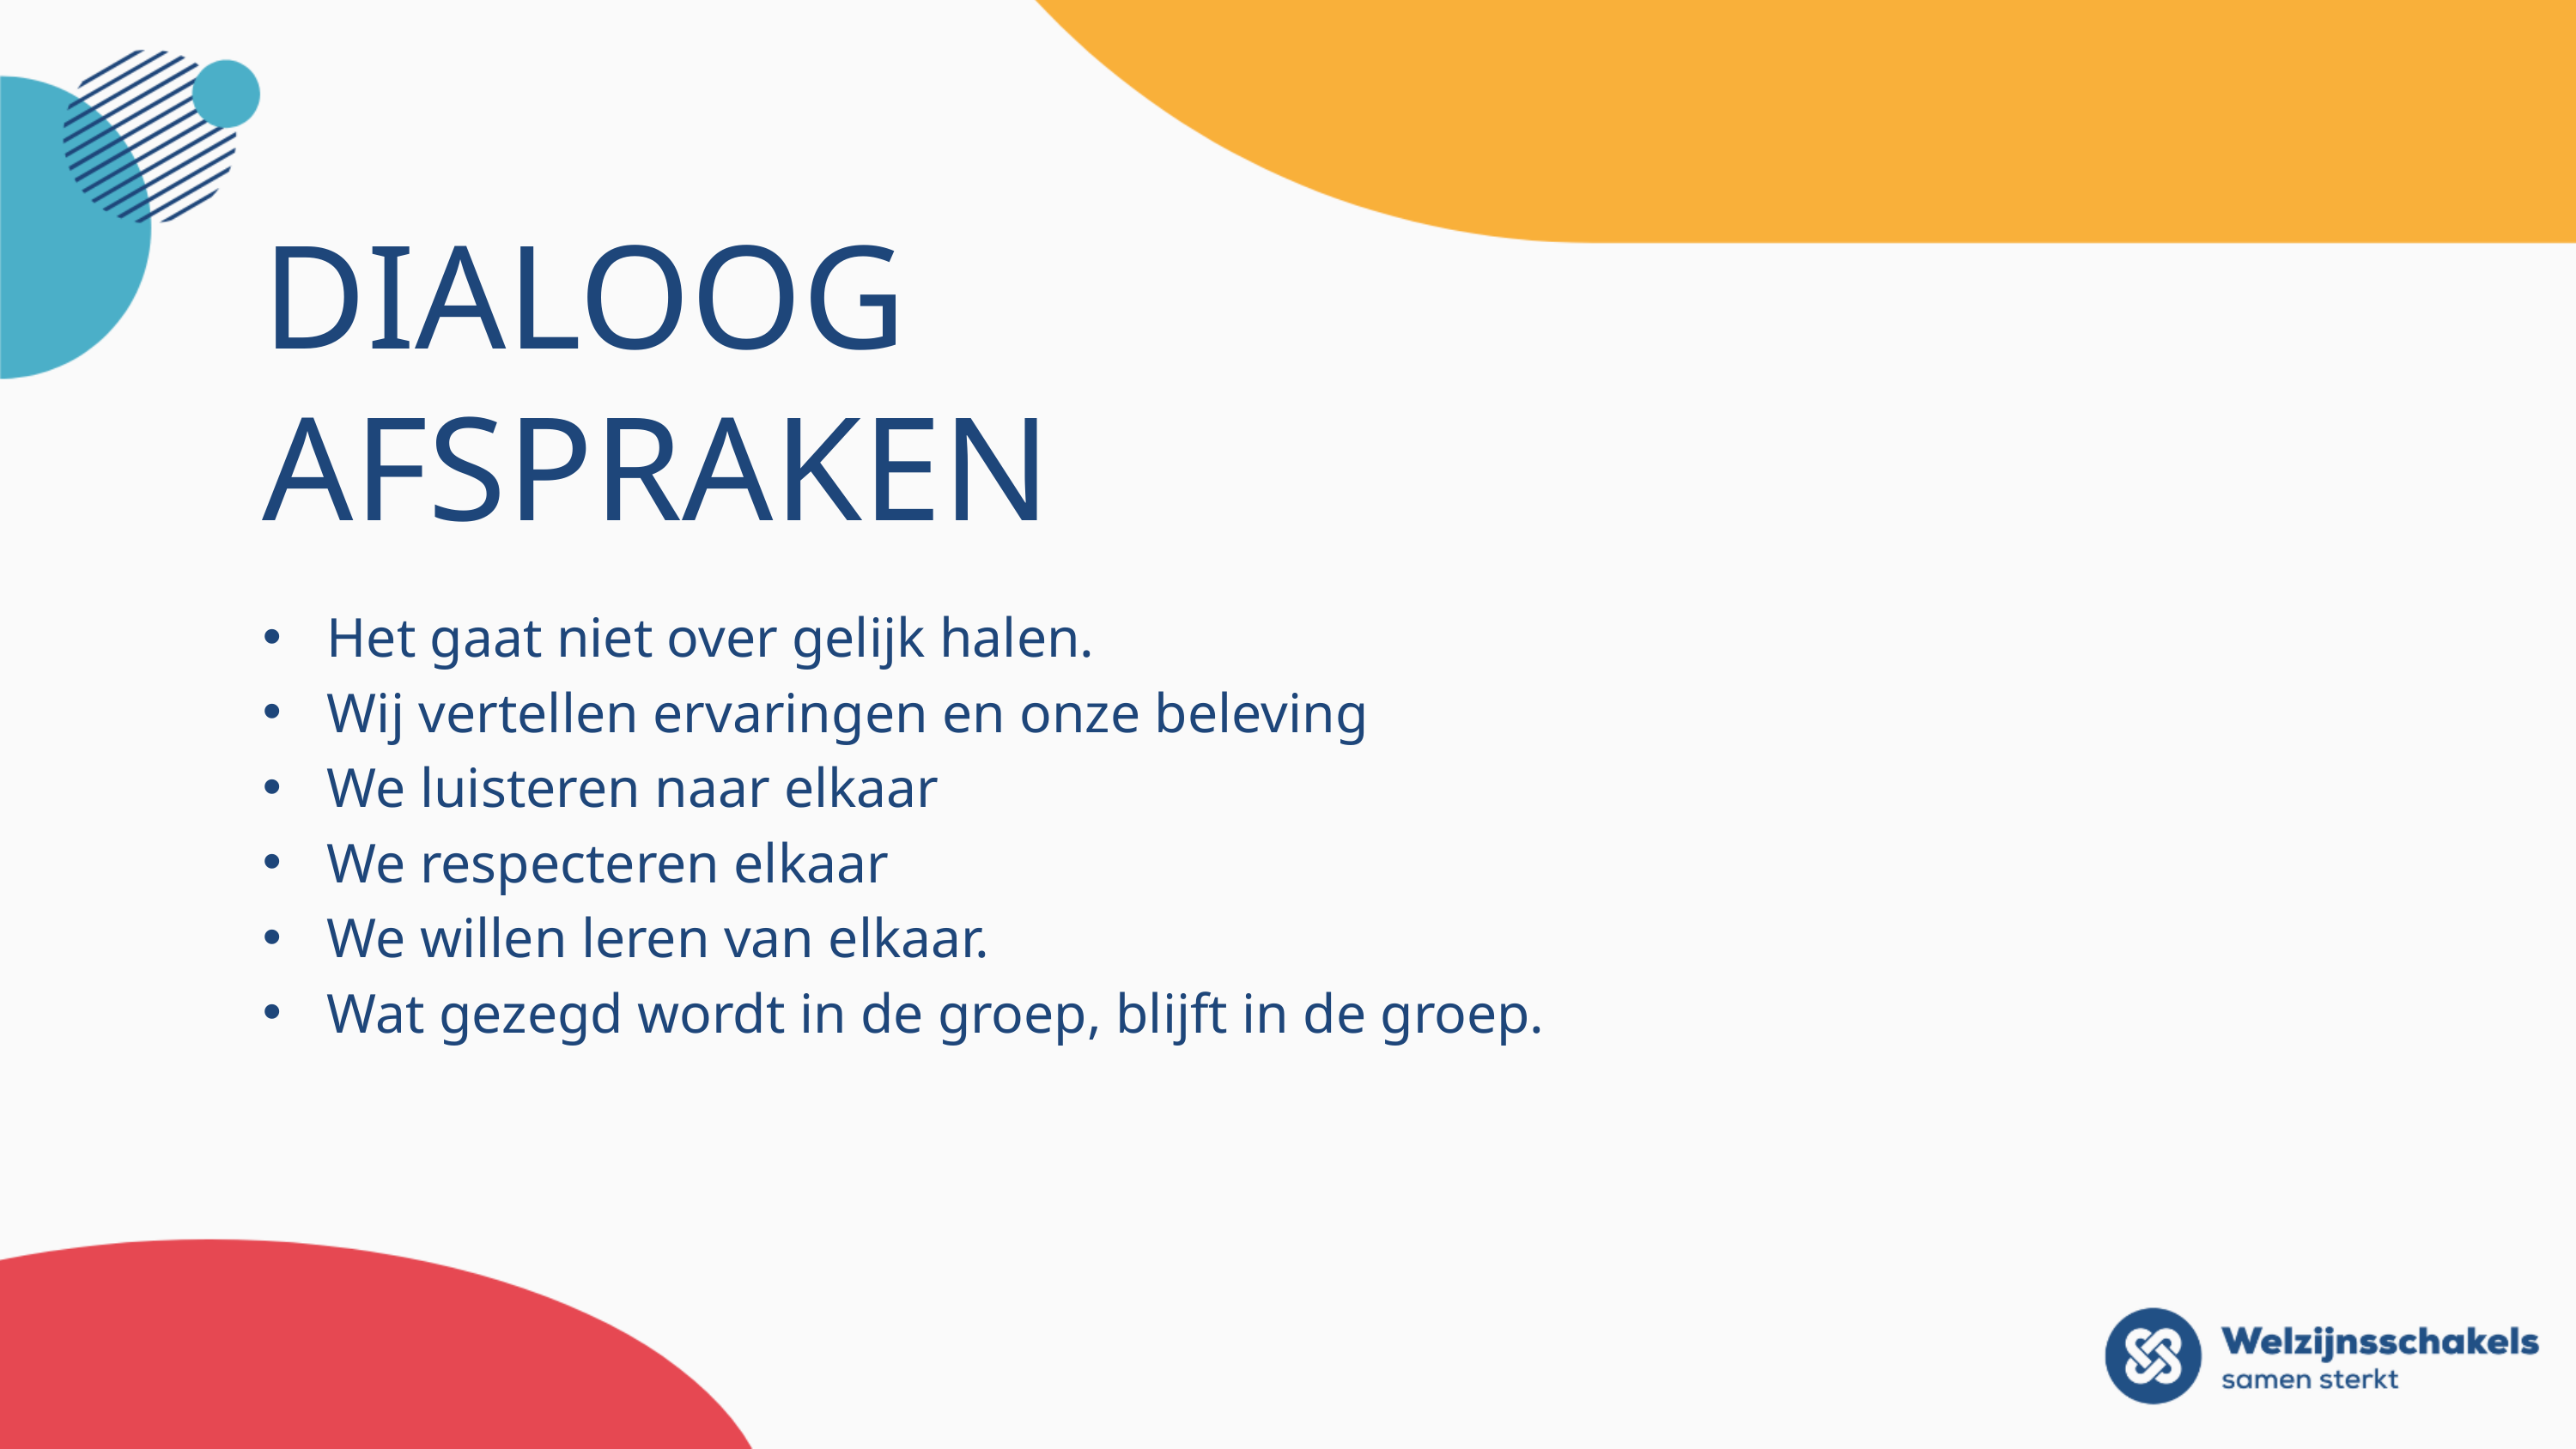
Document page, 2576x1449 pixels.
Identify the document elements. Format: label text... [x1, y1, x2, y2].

list Het gaat niet over gelijk halen. Wij vertellen ervaringen en onze beleving We luisteren naar elkaar We respecteren elkaar We willen leren van elkaar. Wat gezegd wordt in de groep, blijft in de groep. [249, 597, 2318, 1229]
picture [0, 0, 2576, 1449]
title Dialoog afspraken [249, 306, 1409, 450]
